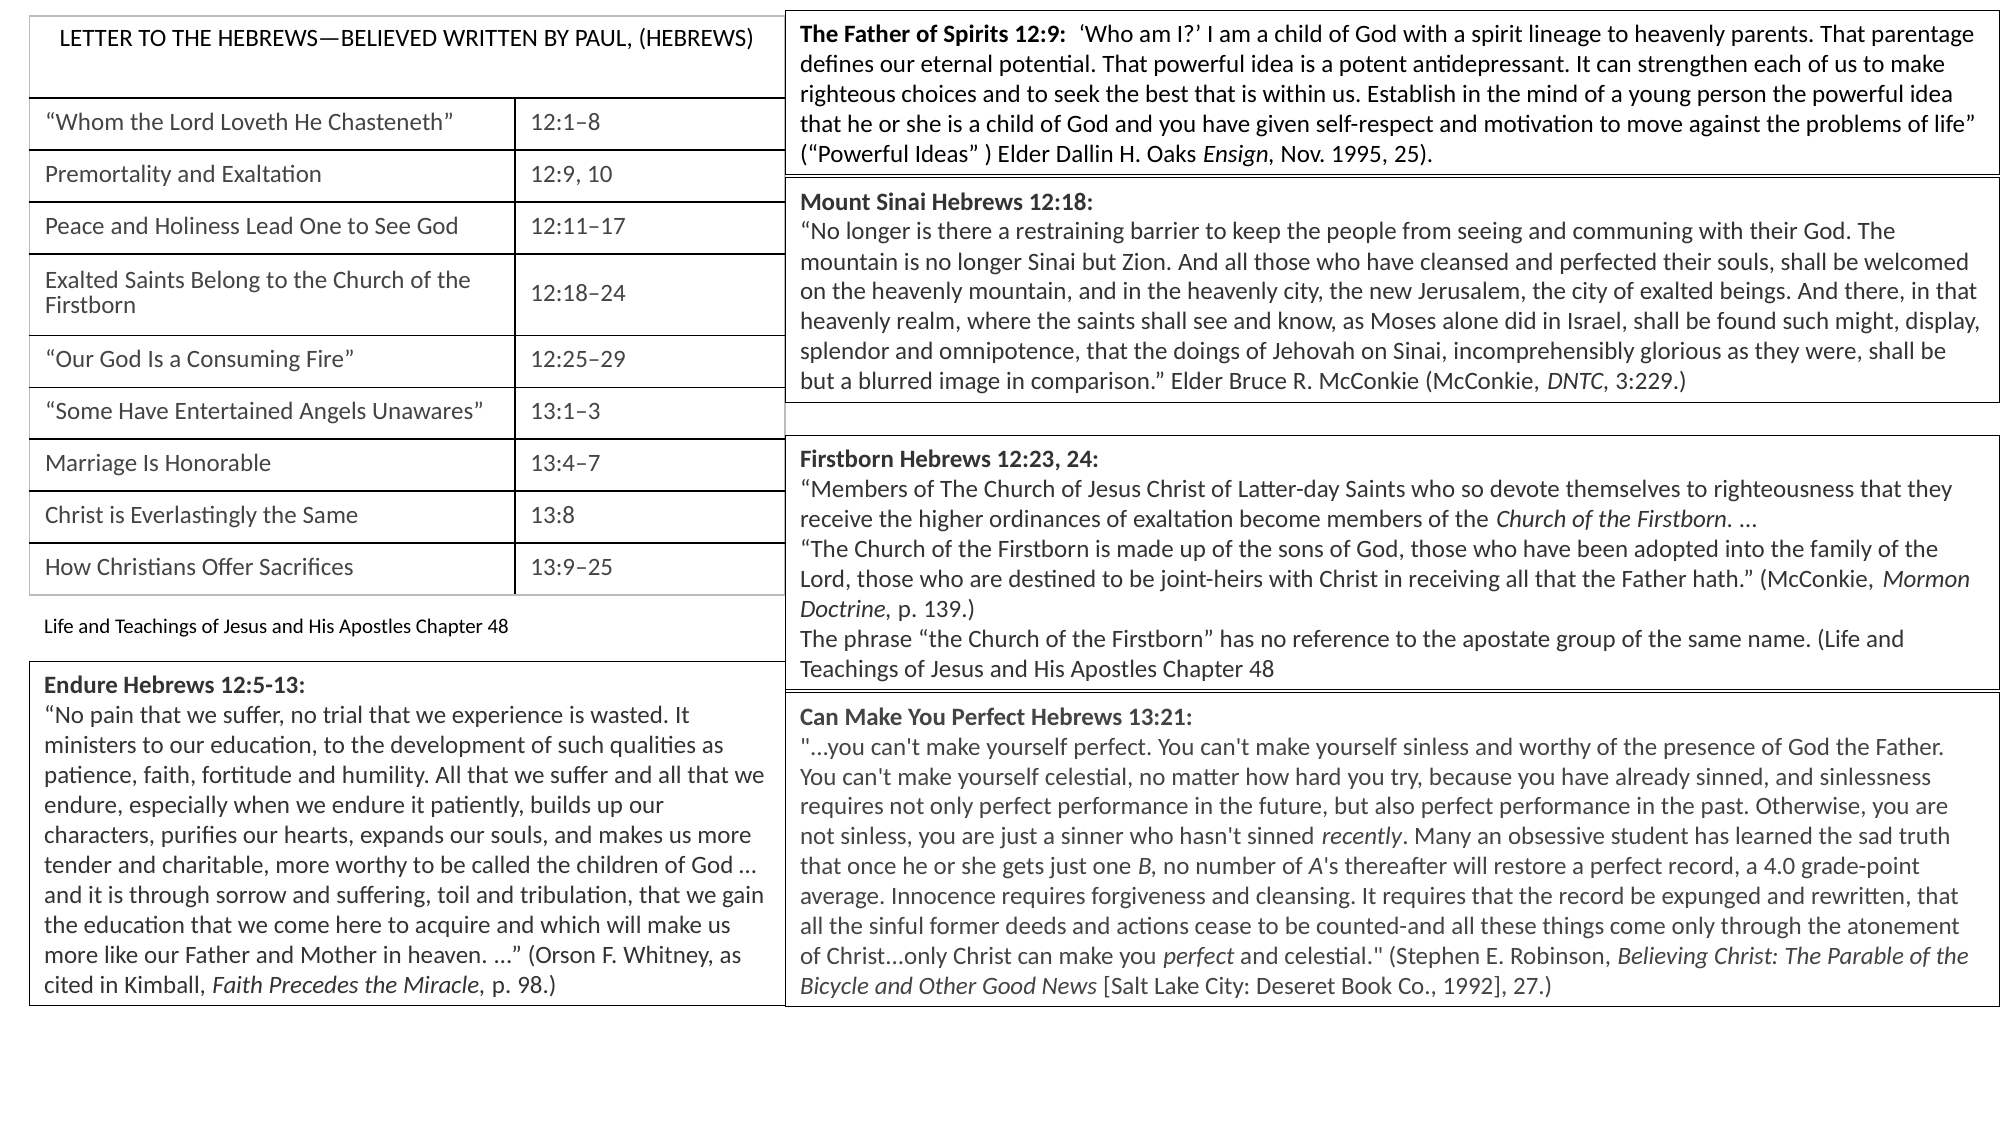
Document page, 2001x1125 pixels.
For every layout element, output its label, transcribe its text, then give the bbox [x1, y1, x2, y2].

table_cell Marriage Is Honorable [30, 440, 514, 490]
table_cell “Our God Is a Consuming Fire” [30, 336, 514, 387]
table_cell 13:8 [516, 492, 784, 542]
table_cell 12:1–8 [516, 99, 784, 149]
text_box Mount Sinai Hebrews 12:18: “No longer is there a restraining barrier to keep the people from seeing and communing with their God. The mountain is no longer Sinai but Zion. And all those who have cleansed and perfected their souls, shall be welcomed on the heavenly mountain, and in the heavenly city, the new Jerusalem, the city of exalted beings. And there, in that heavenly realm, where the saints shall see and know, as Moses alone did in Israel, shall be found such might, display, splendor and omnipotence, that the doings of Jehovah on Sinai, incomprehensibly glorious as they were, shall be but a blurred image in comparison.” Elder Bruce R. McConkie (McConkie, DNTC, 3:229.) [785, 177, 2000, 403]
text_box Firstborn Hebrews 12:23, 24: “Members of The Church of Jesus Christ of Latter-day Saints who so devote themselves to righteousness that they receive the higher ordinances of exaltation become members of the Church of the Firstborn. … “The Church of the Firstborn is made up of the sons of God, those who have been adopted into the family of the Lord, those who are destined to be joint-heirs with Christ in receiving all that the Father hath.” (McConkie, Mormon Doctrine, p. 139.) The phrase “the Church of the Firstborn” has no reference to the apostate group of the same name. (Life and Teachings of Jesus and His Apostles Chapter 48 [785, 435, 2000, 690]
text_box Can Make You Perfect Hebrews 13:21: "...you can't make yourself perfect. You can't make yourself sinless and worthy of the presence of God the Father. You can't make yourself celestial, no matter how hard you try, because you have already sinned, and sinlessness requires not only perfect performance in the future, but also perfect performance in the past. Otherwise, you are not sinless, you are just a sinner who hasn't sinned recently. Many an obsessive student has learned the sad truth that once he or she gets just one B, no number of A's thereafter will restore a perfect record, a 4.0 grade-point average. Innocence requires forgiveness and cleansing. It requires that the record be expunged and rewritten, that all the sinful former deeds and actions cease to be counted-and all these things come only through the atonement of Christ...only Christ can make you perfect and celestial." (Stephen E. Robinson, Believing Christ: The Parable of the Bicycle and Other Good News [Salt Lake City: Deseret Book Co., 1992], 27.) [785, 692, 2000, 1007]
table_cell “Some Have Entertained Angels Unawares” [30, 388, 514, 438]
table_cell 12:11–17 [516, 203, 784, 253]
table_cell Premortality and Exaltation [30, 151, 514, 201]
table_cell “Whom the Lord Loveth He Chasteneth” [30, 99, 514, 149]
text_box Life and Teachings of Jesus and His Apostles Chapter 48 [29, 605, 685, 645]
text_box The Father of Spirits 12:9: ‘Who am I?’ I am a child of God with a spirit lineage to heavenly parents. That parentage defines our eternal potential. That powerful idea is a potent antidepressant. It can strengthen each of us to make righteous choices and to seek the best that is within us. Establish in the mind of a young person the powerful idea that he or she is a child of God and you have given self-respect and motivation to move against the problems of life” (“Powerful Ideas” ) Elder Dallin H. Oaks Ensign, Nov. 1995, 25). [785, 10, 2000, 175]
table_cell Exalted Saints Belong to the Church of the Firstborn [30, 255, 514, 335]
table_cell 12:9, 10 [516, 151, 784, 201]
table_cell 12:18–24 [516, 255, 784, 335]
table_cell Christ is Everlastingly the Same [30, 492, 514, 542]
table_cell How Christians Offer Sacrifices [30, 544, 514, 594]
text_box Endure Hebrews 12:5-13: “No pain that we suffer, no trial that we experience is wasted. It ministers to our education, to the development of such qualities as patience, faith, fortitude and humility. All that we suffer and all that we endure, especially when we endure it patiently, builds up our characters, purifies our hearts, expands our souls, and makes us more tender and charitable, more worthy to be called the children of God … and it is through sorrow and suffering, toil and tribulation, that we gain the education that we come here to acquire and which will make us more like our Father and Mother in heaven. …” (Orson F. Whitney, as cited in Kimball, Faith Precedes the Miracle, p. 98.) [29, 661, 786, 1006]
table_cell 13:4–7 [516, 440, 784, 490]
table_cell 12:25–29 [516, 336, 784, 387]
table_header LETTER TO THE HEBREWS—BELIEVED WRITTEN BY PAUL, (HEBREWS) [30, 17, 784, 97]
table_cell 13:9–25 [516, 544, 784, 594]
table_cell 13:1–3 [516, 388, 784, 438]
table_cell Peace and Holiness Lead One to See God [30, 203, 514, 253]
